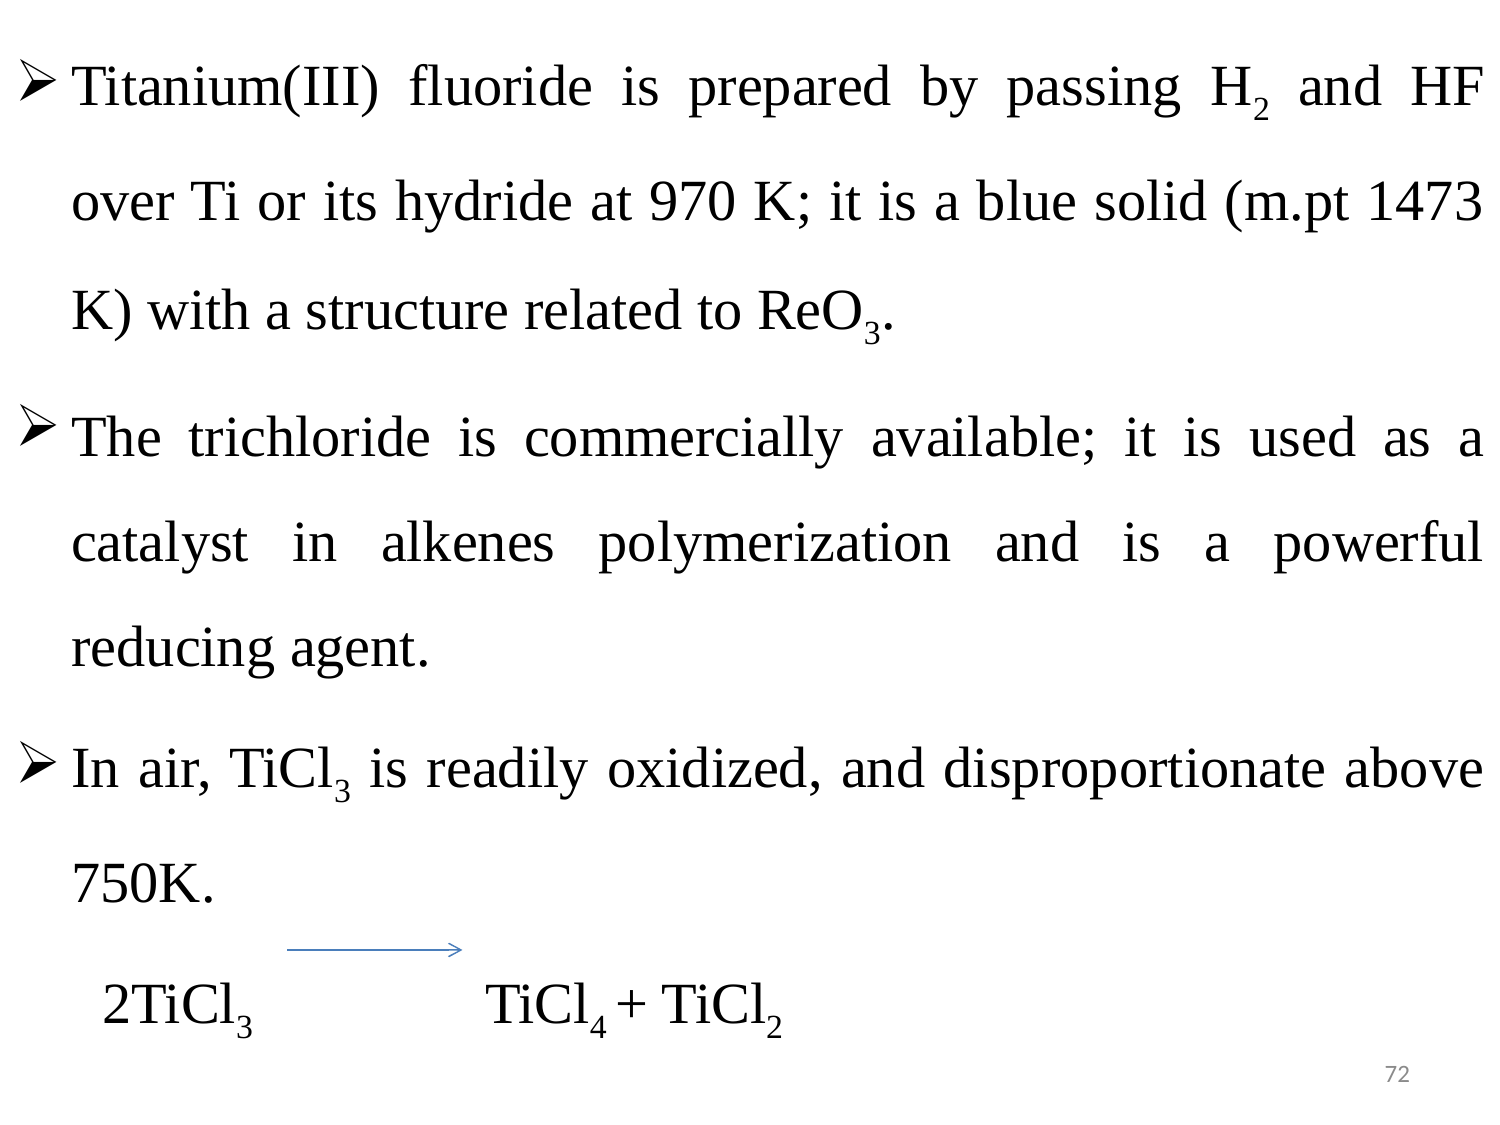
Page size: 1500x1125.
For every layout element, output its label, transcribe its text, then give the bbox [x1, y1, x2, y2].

slide_number 72 [1074, 1042, 1425, 1103]
list Titanium(III) fluoride is prepared by passing H2 and HF over Ti or its hydride at 970 K; it is a blue solid (m.pt 1473 K) with a structure related to ReO3. The trichloride is commercially available; it is used as a catalyst in alkenes polymerization and is a powerful reducing agent. In air, TiCl3 is readily oxidized, and disproportionate above 750K. 2TiCl3 TiCl4 + TiCl2 [0, 0, 1500, 1125]
